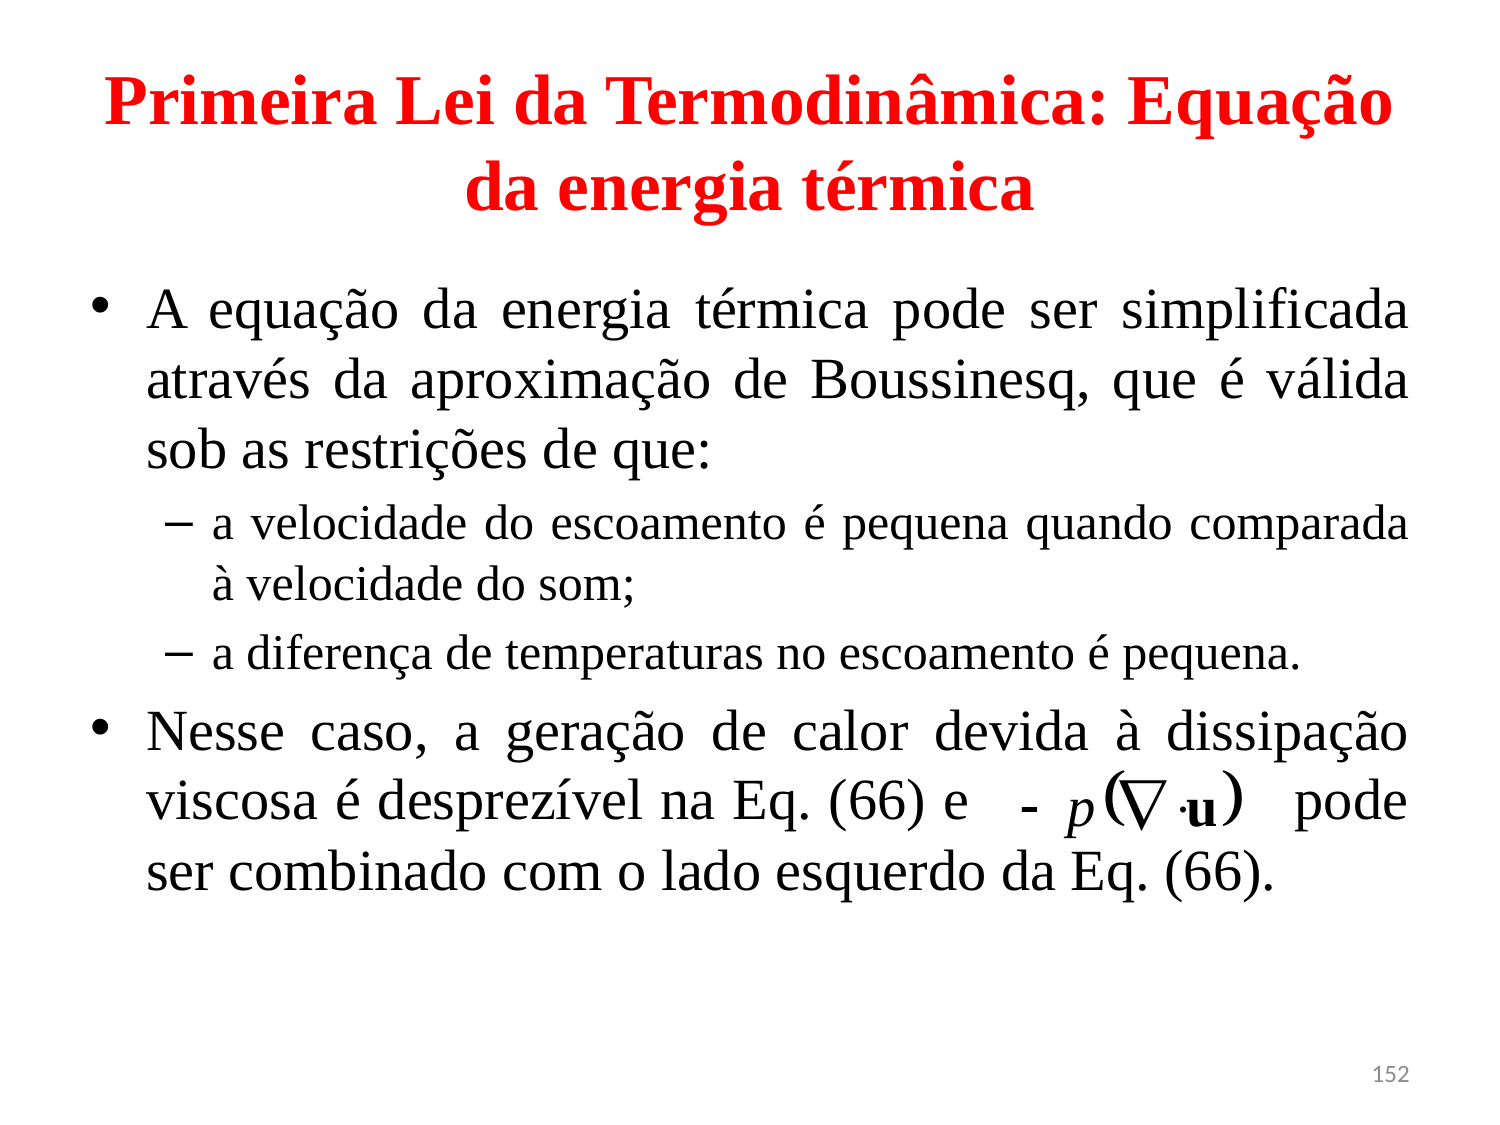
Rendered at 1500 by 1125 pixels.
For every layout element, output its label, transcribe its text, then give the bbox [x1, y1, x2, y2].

list A equação da energia térmica pode ser simplificada através da aproximação de Boussinesq, que é válida sob as restrições de que: a velocidade do escoamento é pequena quando comparada à velocidade do som; a diferença de temperaturas no escoamento é pequena. Nesse caso, a geração de calor devida à dissipação viscosa é desprezível na Eq. (66) e pode ser combinado com o lado esquerdo da Eq. (66). [75, 262, 1425, 1005]
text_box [1011, 768, 1248, 851]
title Primeira Lei da Termodinâmica: Equação da energia térmica [75, 45, 1425, 233]
slide_number 152 [1074, 1042, 1425, 1103]
